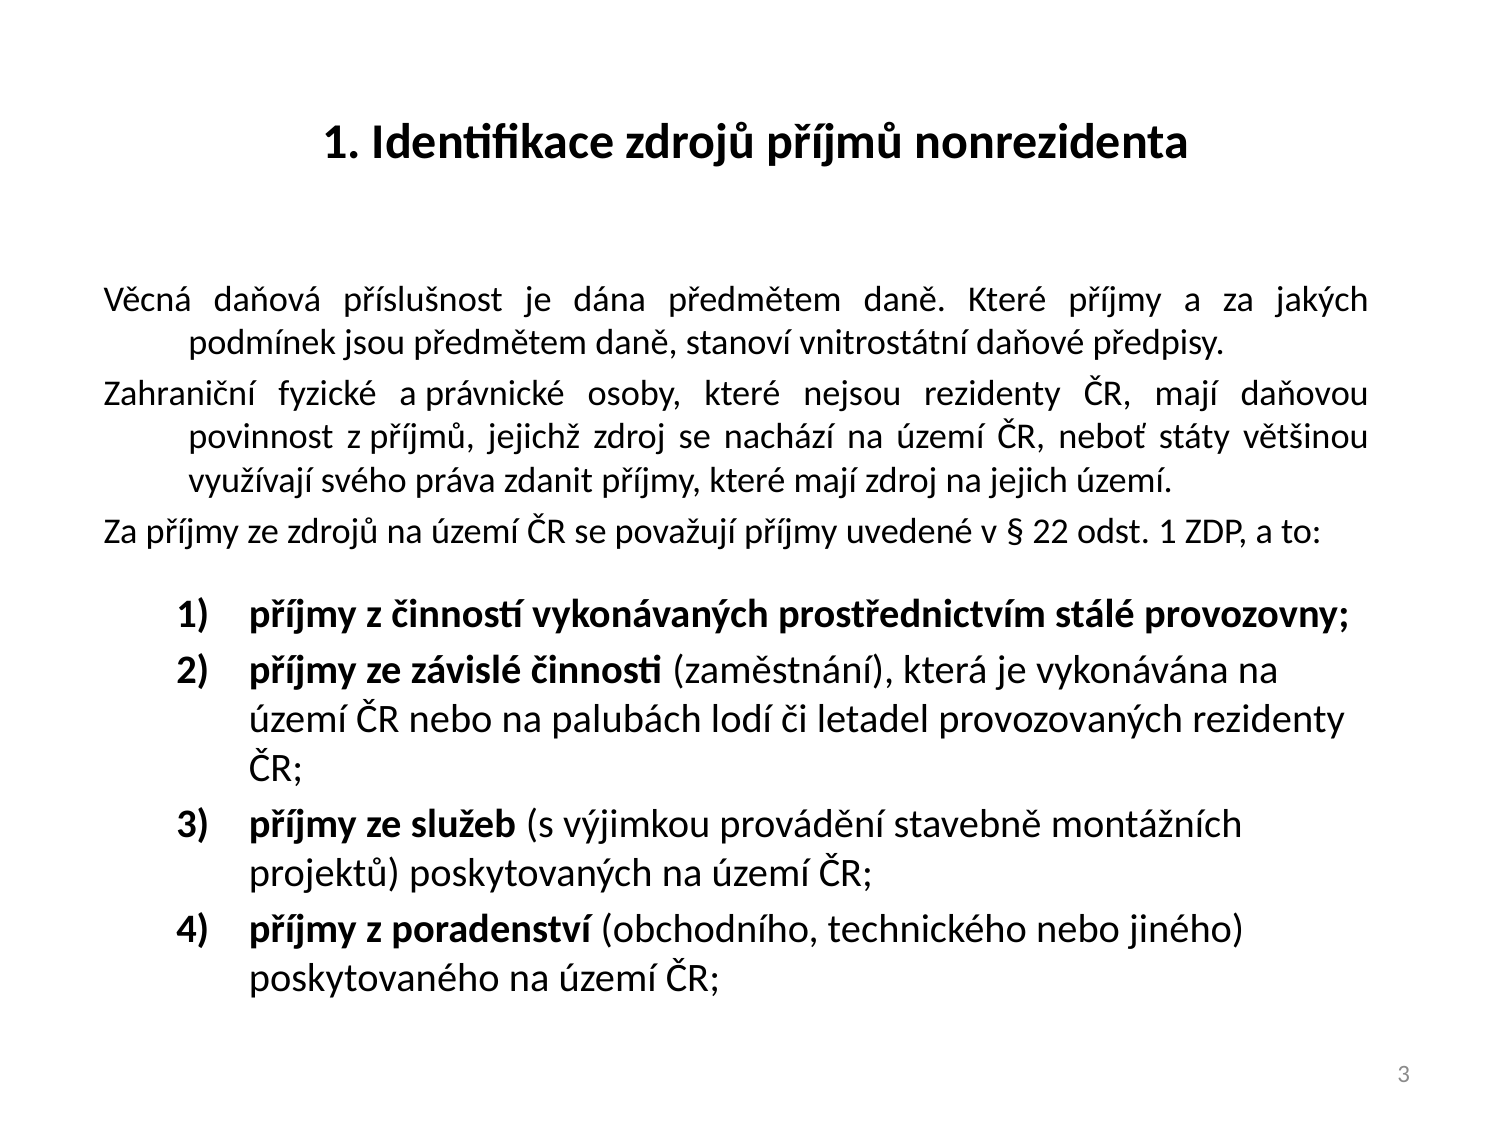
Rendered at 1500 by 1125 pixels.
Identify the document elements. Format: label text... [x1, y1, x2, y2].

title 1. Identifikace zdrojů příjmů nonrezidenta [75, 45, 1425, 233]
list Věcná daňová příslušnost je dána předmětem daně. Které příjmy a za jakých podmínek jsou předmětem daně, stanoví vnitrostátní daňové předpisy. Zahraniční fyzické a právnické osoby, které nejsou rezidenty ČR, mají daňovou povinnost z příjmů, jejichž zdroj se nachází na území ČR, neboť státy většinou využívají svého práva zdanit příjmy, které mají zdroj na jejich území. Za příjmy ze zdrojů na území ČR se považují příjmy uvedené v § 22 odst. 1 ZDP, a to: příjmy z činností vykonávaných prostřednictvím stálé provozovny; příjmy ze závislé činnosti (zaměstnání), která je vykonávána na území ČR nebo na palubách lodí či letadel provozovaných rezidenty ČR; příjmy ze služeb (s výjimkou provádění stavebně montážních projektů) poskytovaných na území ČR; příjmy z poradenství (obchodního, technického nebo jiného) poskytovaného na území ČR; [88, 267, 1385, 1040]
slide_number 3 [1074, 1042, 1425, 1103]
